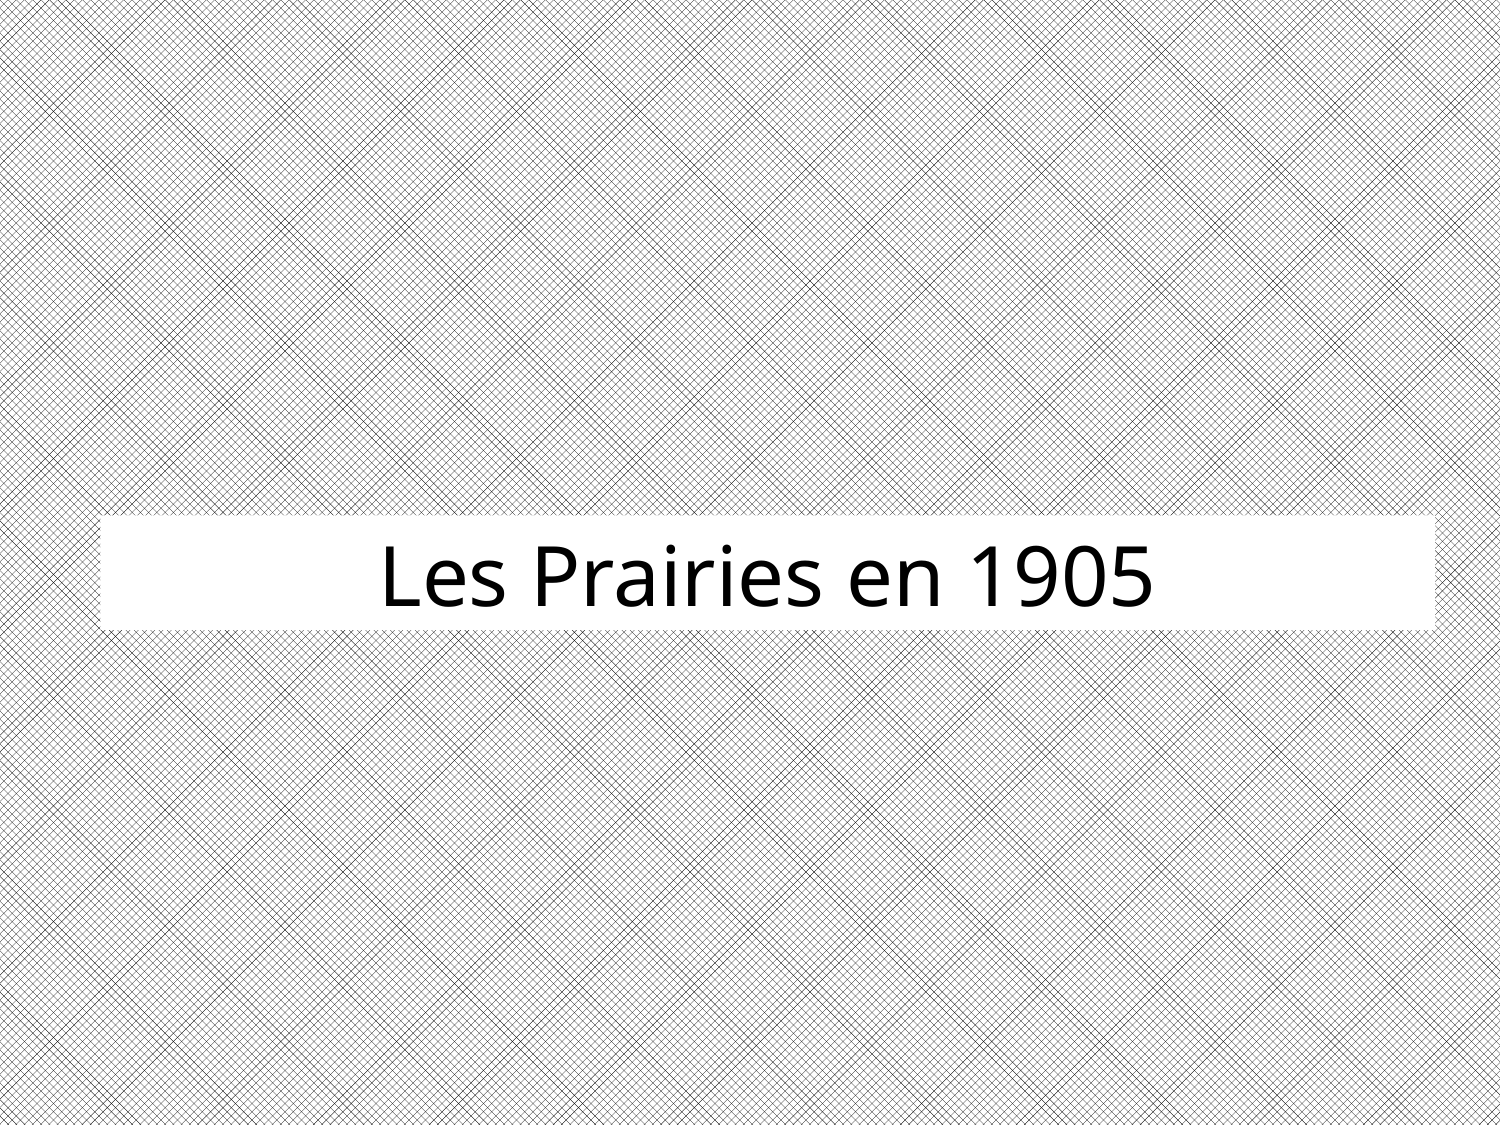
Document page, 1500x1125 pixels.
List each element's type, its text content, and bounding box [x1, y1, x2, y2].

text_box Les Prairies en 1905 [100, 515, 1436, 630]
